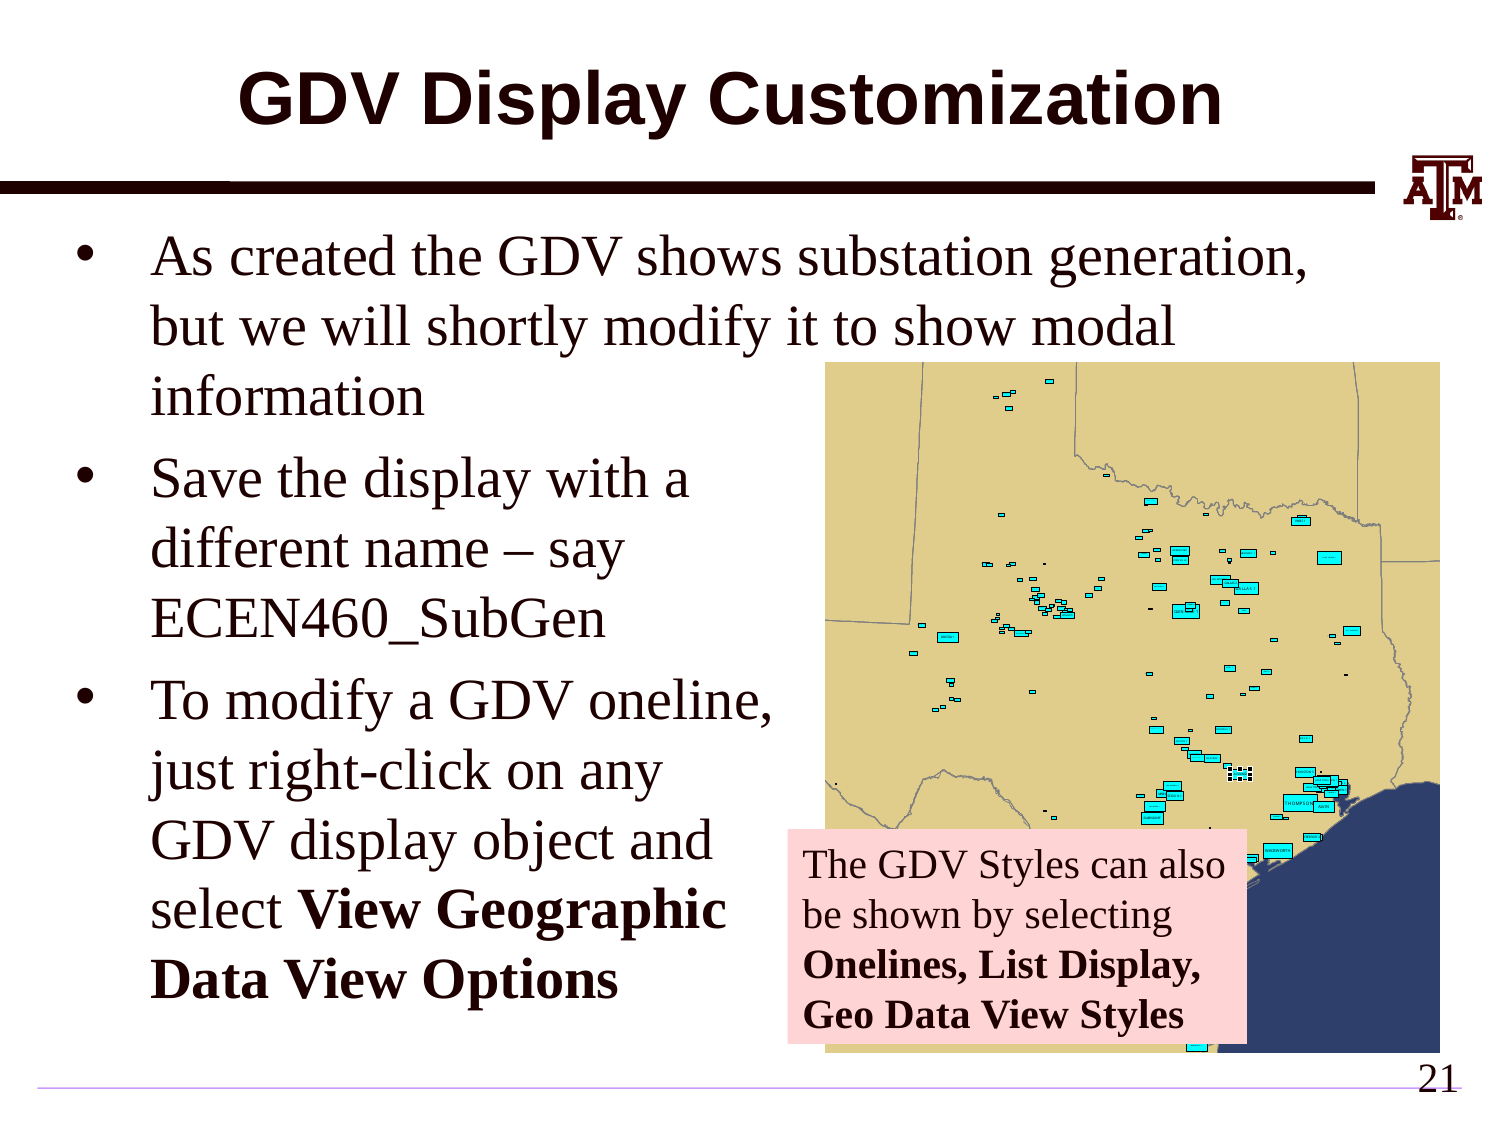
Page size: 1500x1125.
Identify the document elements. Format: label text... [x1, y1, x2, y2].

picture [824, 362, 1441, 1053]
picture [1392, 137, 1493, 238]
list As created the GDV shows substation generation, but we will shortly modify it to show modal information Save the display with a different name – say ECEN460_SubGen To modify a GDV oneline, just right-click on any GDV display object and select View Geographic Data View Options [59, 209, 1373, 823]
title GDV Display Customization [74, 12, 1388, 188]
text_box The GDV Styles can also be shown by selecting Onelines, List Display, Geo Data View Styles [787, 829, 819, 1044]
